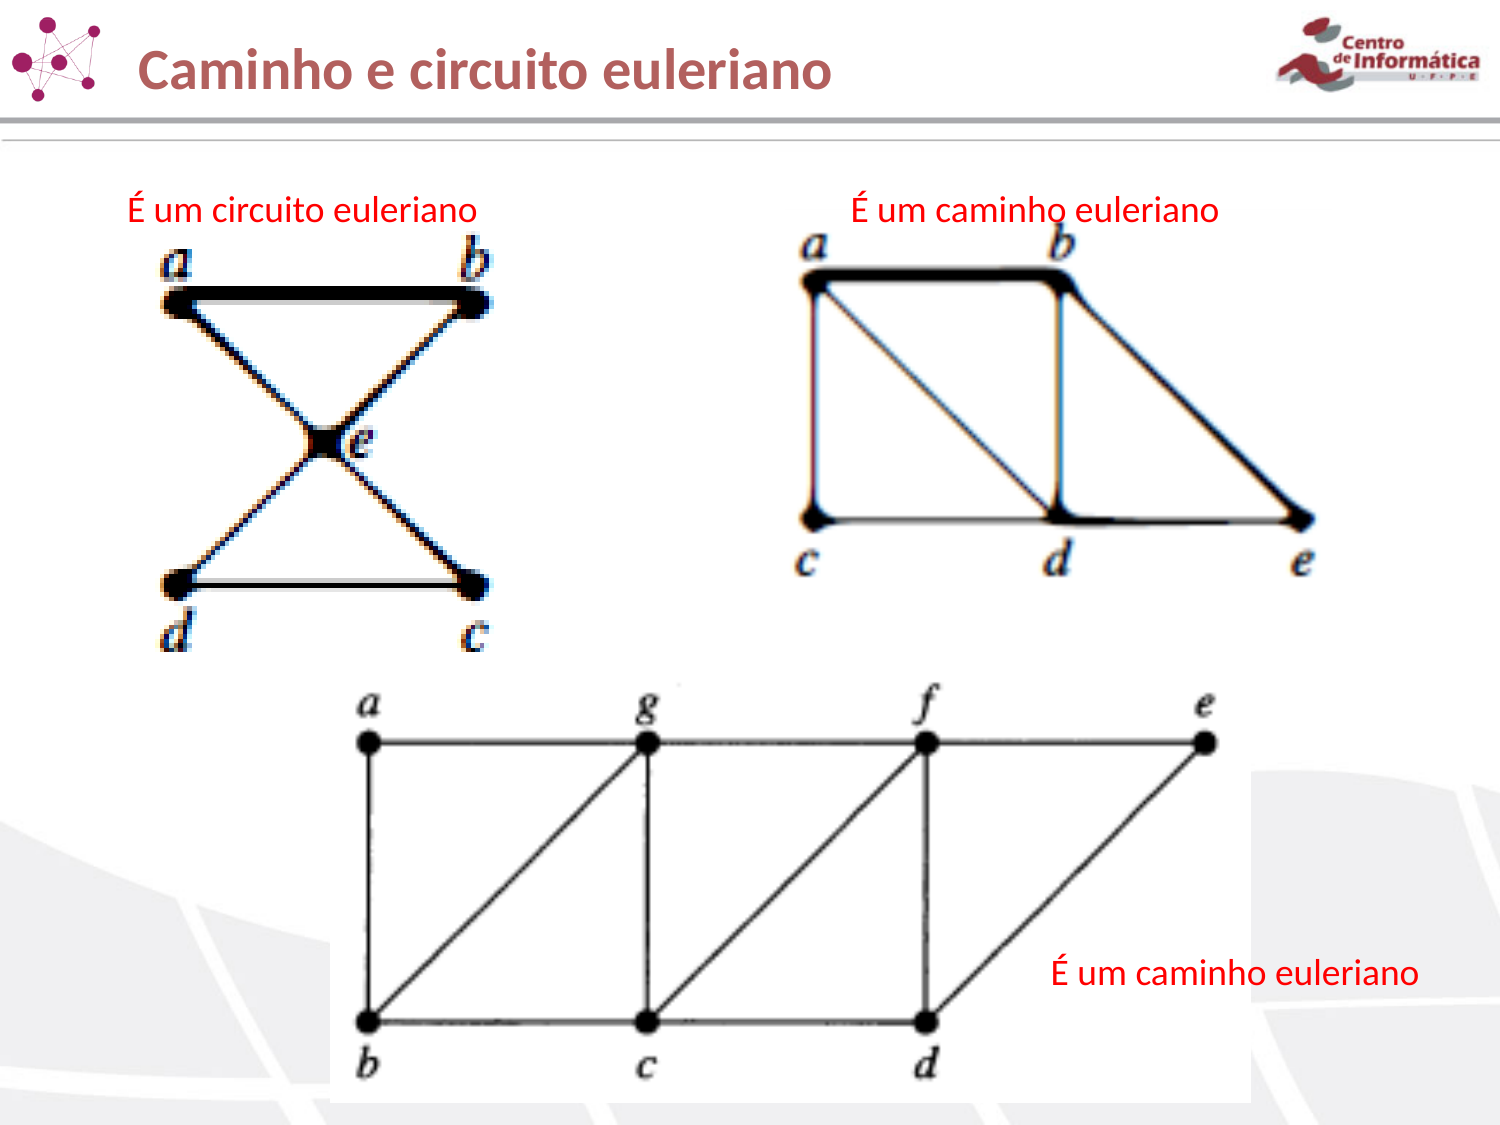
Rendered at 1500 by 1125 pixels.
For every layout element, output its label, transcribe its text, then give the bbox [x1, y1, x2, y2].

text_box É um caminho euleriano [1256, 940, 1436, 1001]
picture [0, 0, 1500, 1125]
text_box É um circuito euleriano É um caminho euleriano [112, 177, 1237, 238]
text_box Caminho e circuito euleriano [123, 23, 1034, 109]
